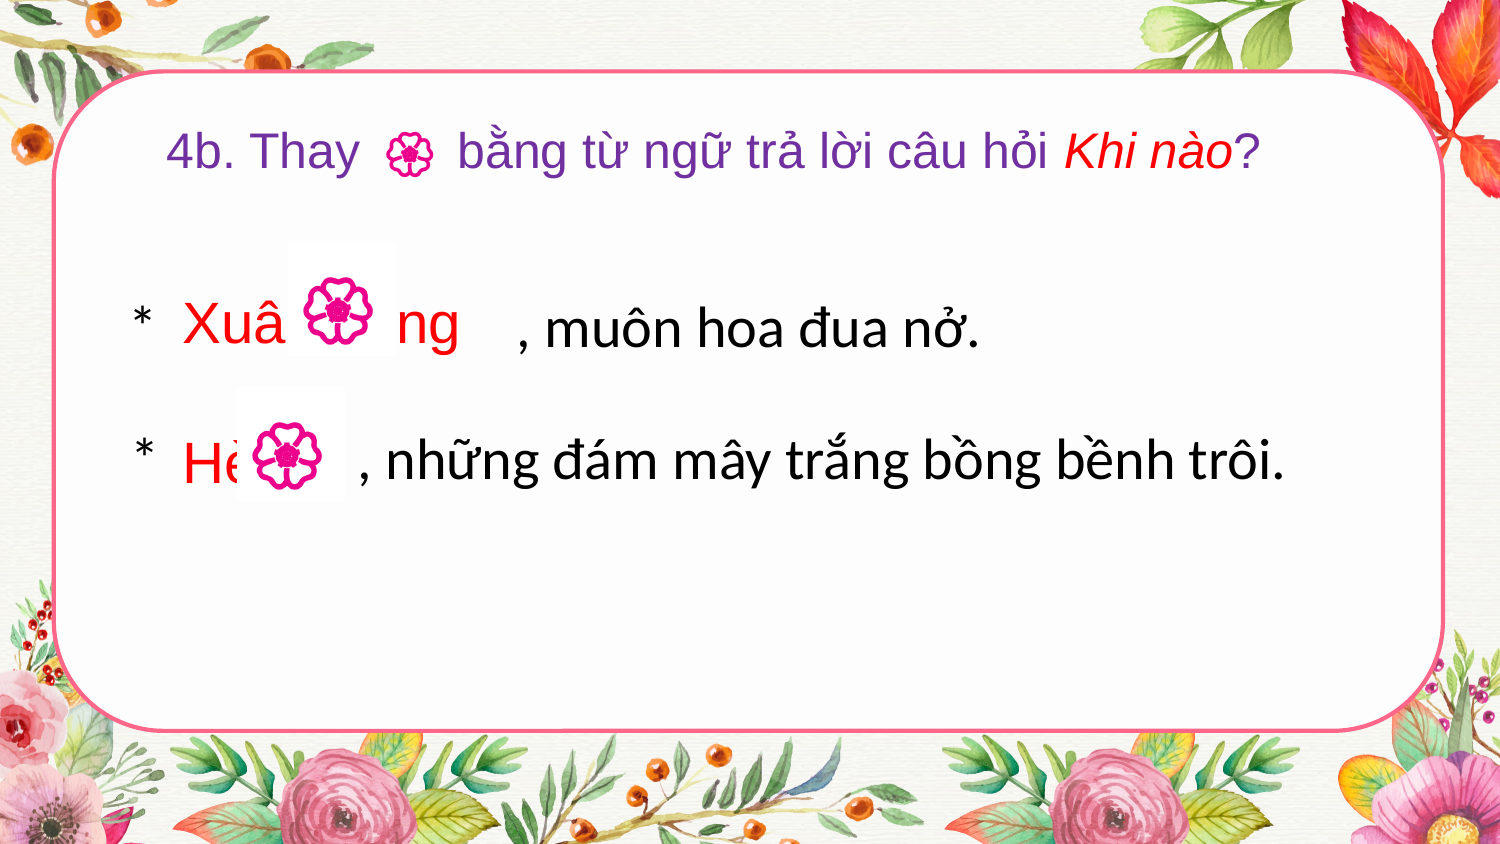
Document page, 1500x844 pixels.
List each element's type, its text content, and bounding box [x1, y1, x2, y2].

text_box Hè về [167, 383, 586, 503]
text_box * , những đám mây trắng bồng bềnh trôi. [115, 379, 1385, 499]
text_box * , muôn hoa đua nở. [113, 246, 1383, 367]
text_box 4b. Thay bằng từ ngữ trả lời câu hỏi Khi nào? [151, 111, 1500, 187]
picture [0, 0, 1500, 844]
picture [237, 387, 345, 501]
picture [376, 108, 449, 185]
text_box [53, 71, 1443, 731]
picture [288, 242, 396, 356]
text_box Xuân sang [167, 243, 586, 363]
